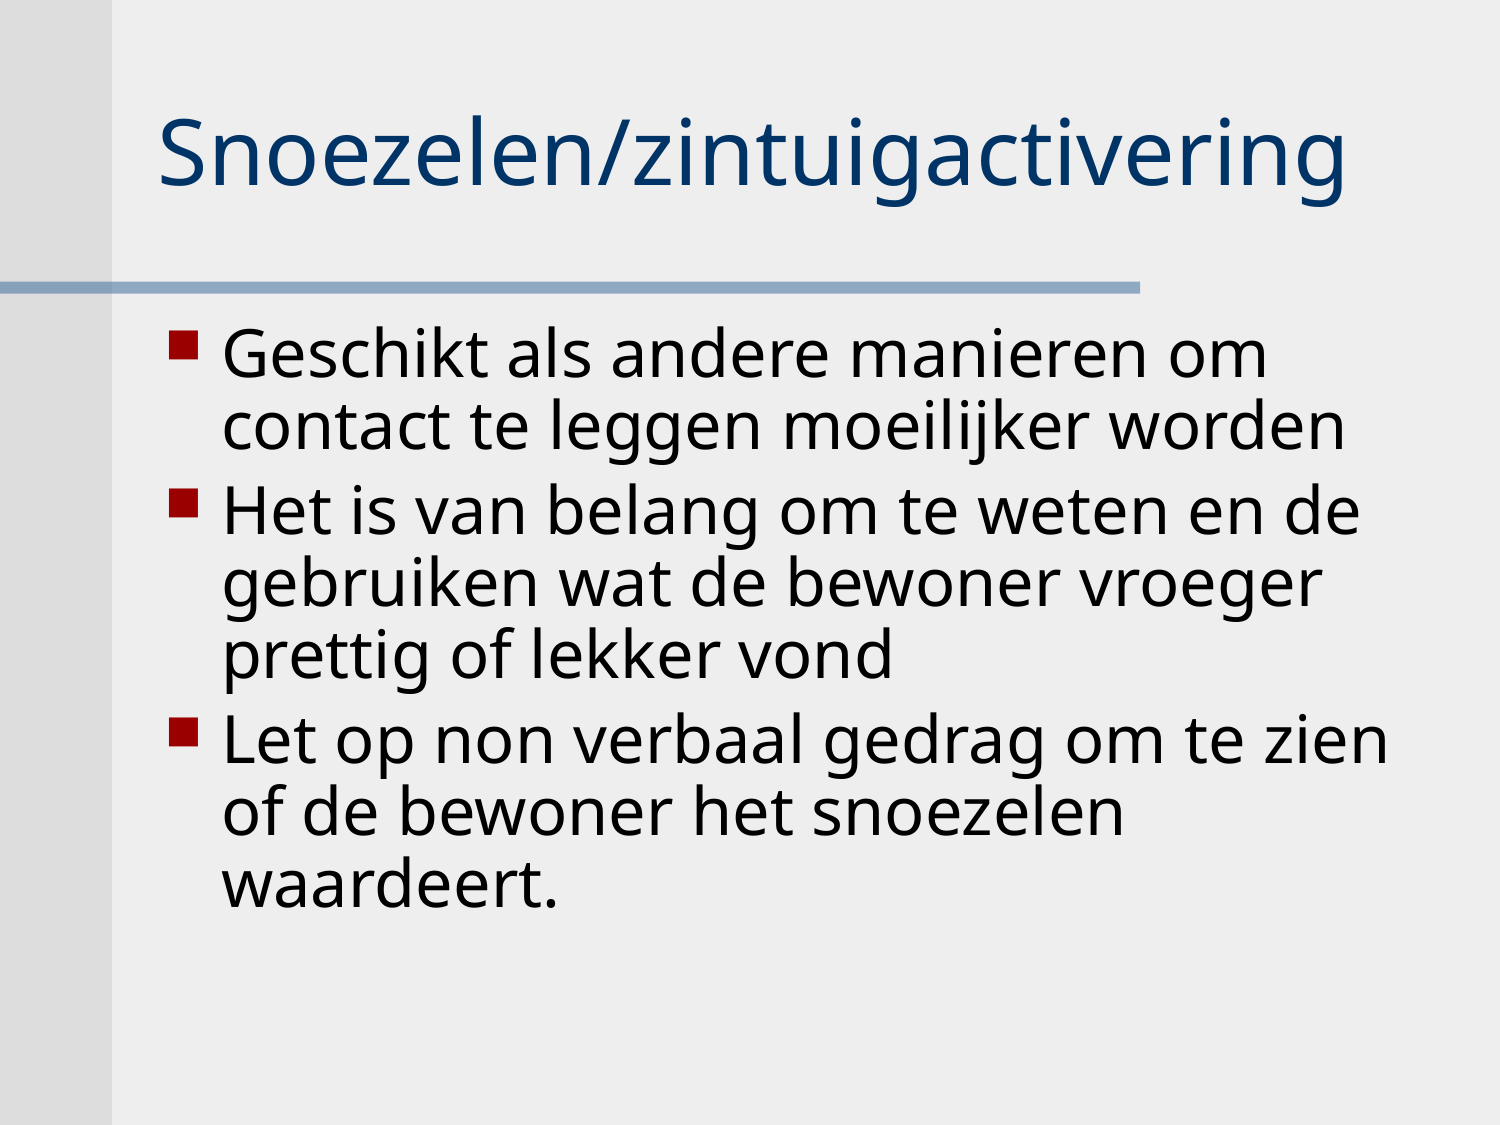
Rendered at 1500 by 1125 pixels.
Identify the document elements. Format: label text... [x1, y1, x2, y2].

list Geschikt als andere manieren om contact te leggen moeilijker worden Het is van belang om te weten en de gebruiken wat de bewoner vroeger prettig of lekker vond Let op non verbaal gedrag om te zien of de bewoner het snoezelen waardeert. [149, 312, 1481, 1000]
title Snoezelen/zintuigactivering [142, 31, 1482, 267]
